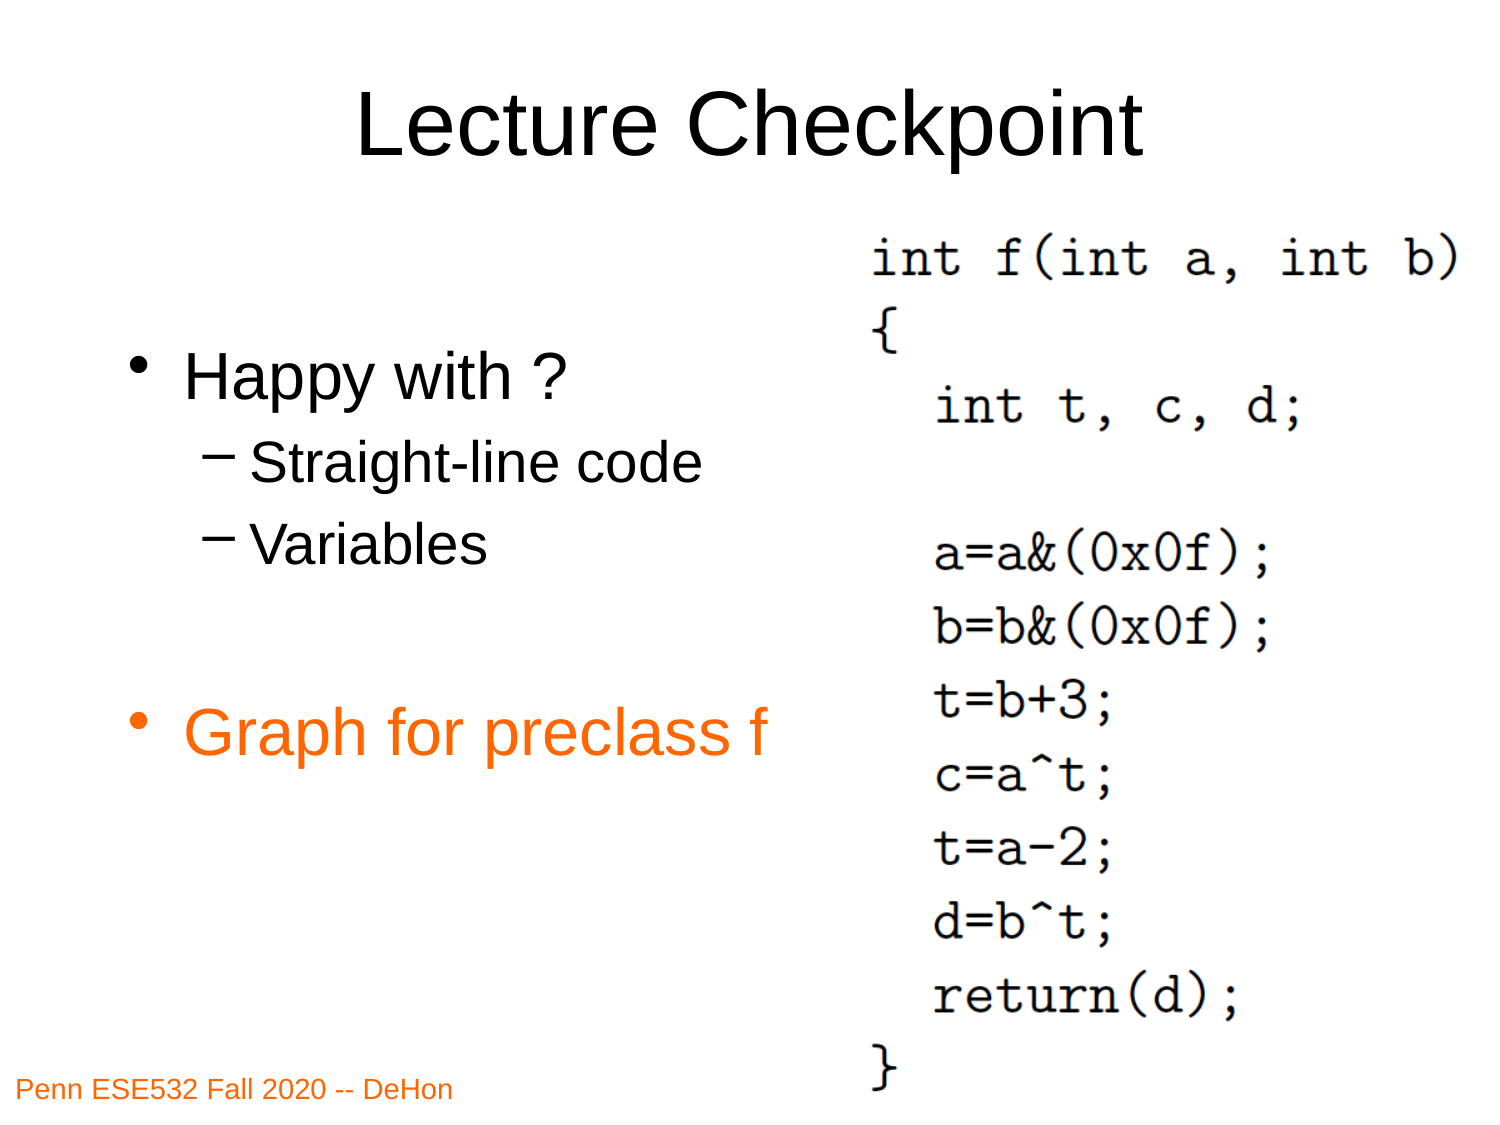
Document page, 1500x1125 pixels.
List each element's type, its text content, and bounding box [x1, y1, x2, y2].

title Lecture Checkpoint [112, 24, 1388, 213]
list Happy with ? Straight-line code Variables Graph for preclass f [112, 324, 794, 1001]
picture [799, 209, 1500, 1125]
slide_number Penn ESE532 Fall 2020 -- DeHon [0, 1062, 576, 1125]
